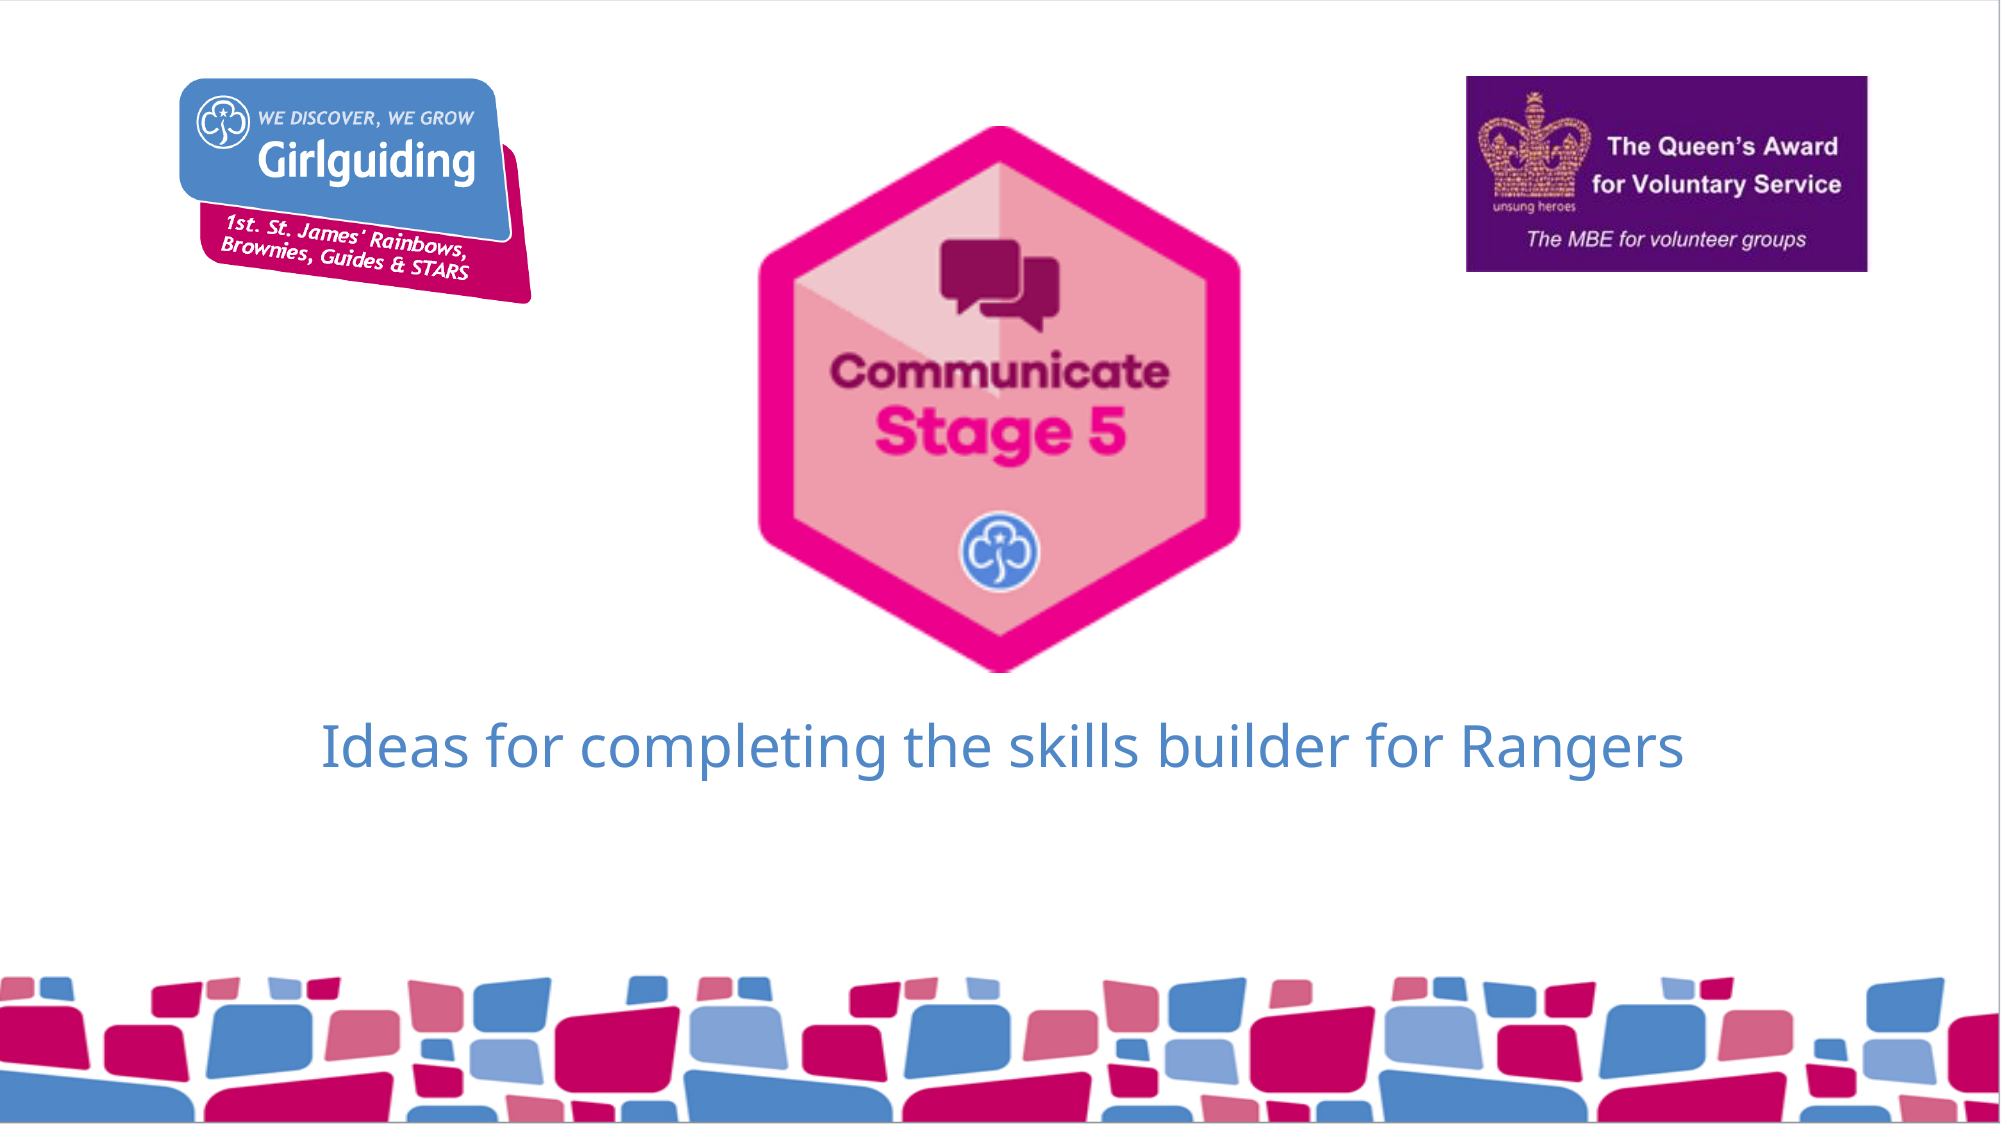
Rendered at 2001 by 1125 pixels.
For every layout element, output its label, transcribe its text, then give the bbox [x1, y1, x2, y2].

picture [0, 0, 2001, 1125]
text_box Ideas for completing the skills builder for Rangers [316, 705, 1872, 901]
subtitle [232, 580, 1788, 868]
